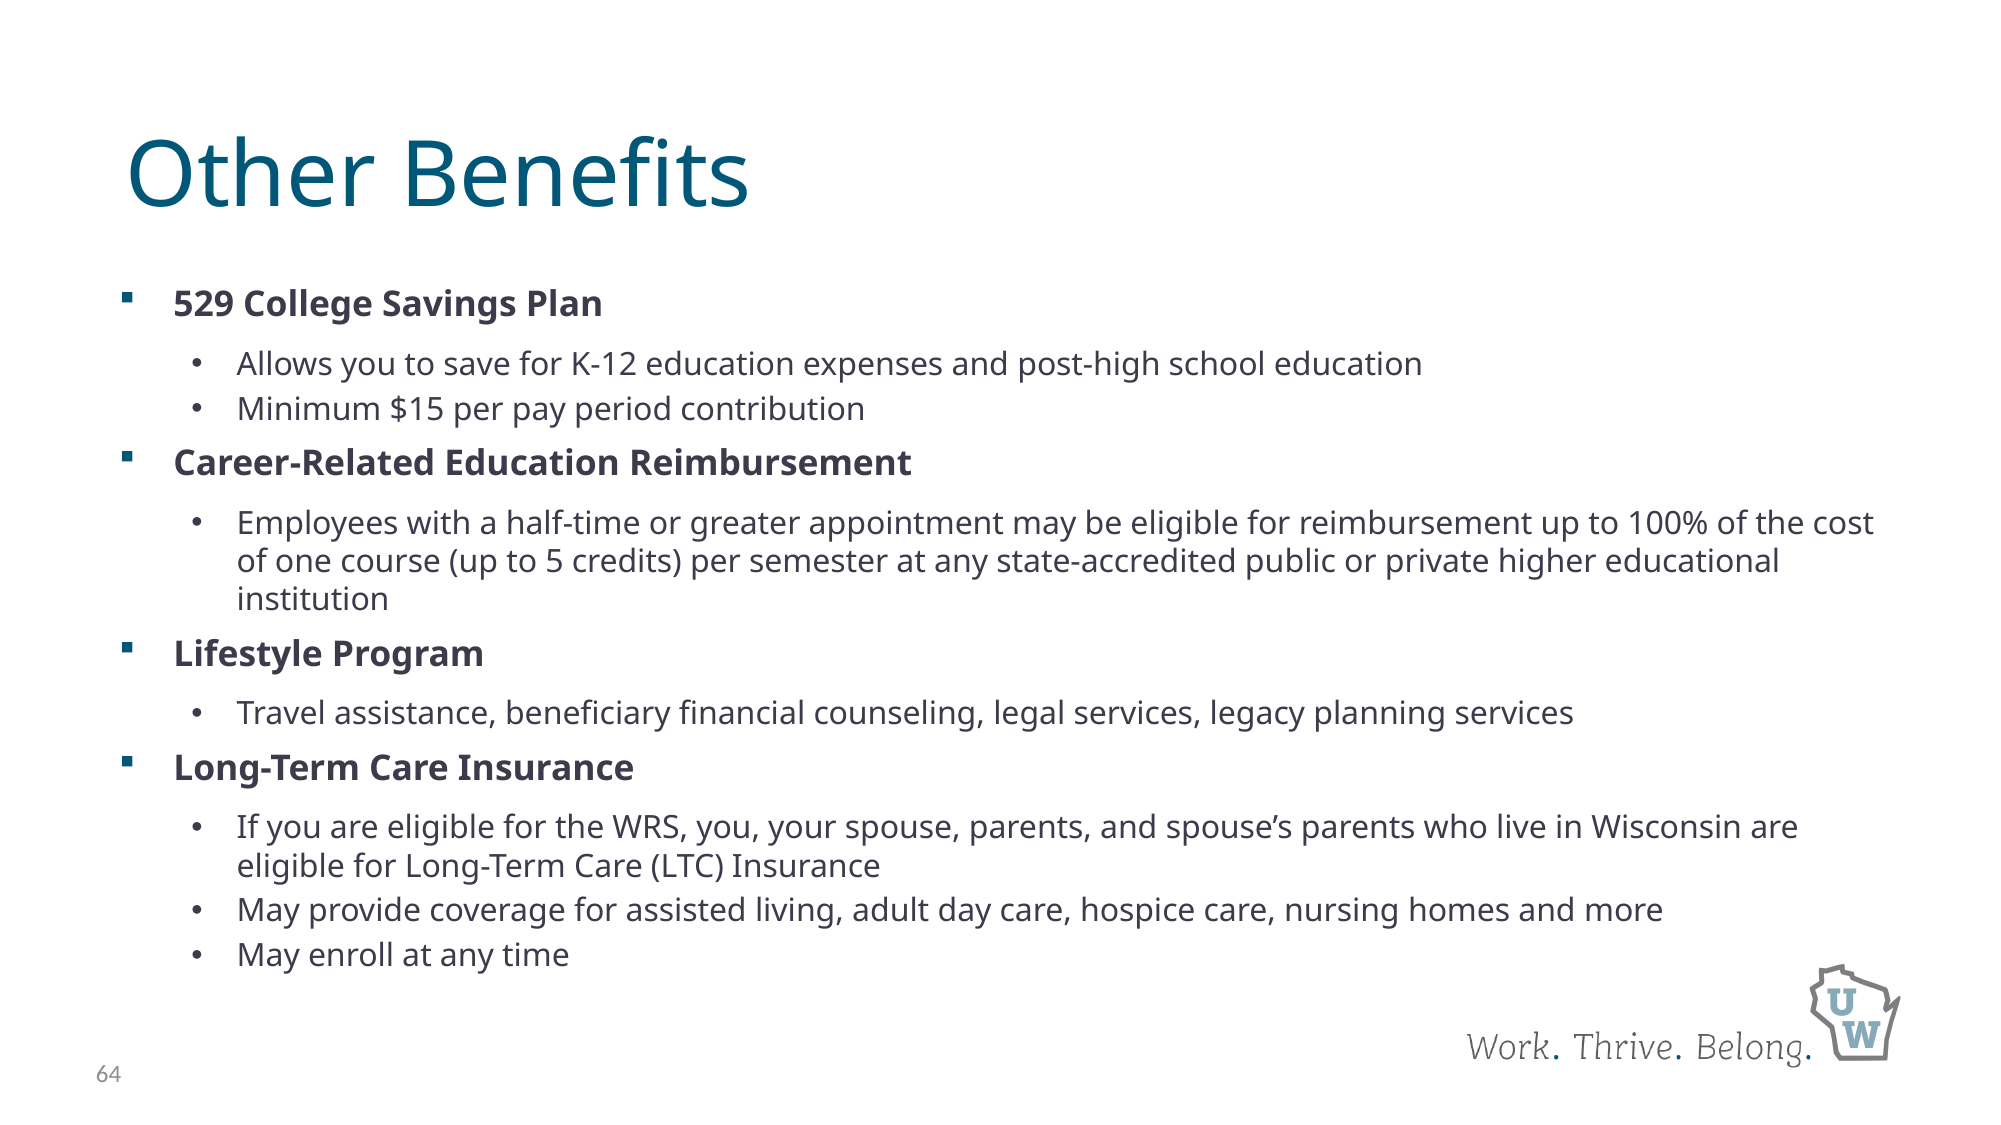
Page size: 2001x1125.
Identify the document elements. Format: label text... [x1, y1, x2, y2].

slide_number 64 [80, 1042, 165, 1103]
title Other Benefits [110, 45, 1902, 233]
list 529 College Savings Plan Allows you to save for K-12 education expenses and post-high school education Minimum $15 per pay period contribution Career-Related Education Reimbursement Employees with a half-time or greater appointment may be eligible for reimbursement up to 100% of the cost of one course (up to 5 credits) per semester at any state-accredited public or private higher educational institution Lifestyle Program Travel assistance, beneficiary financial counseling, legal services, legacy planning services Long-Term Care Insurance If you are eligible for the WRS, you, your spouse, parents, and spouse’s parents who live in Wisconsin are eligible for Long-Term Care (LTC) Insurance May provide coverage for assisted living, adult day care, hospice care, nursing homes and more May enroll at any time [104, 273, 1896, 982]
picture [1459, 1025, 1816, 1073]
